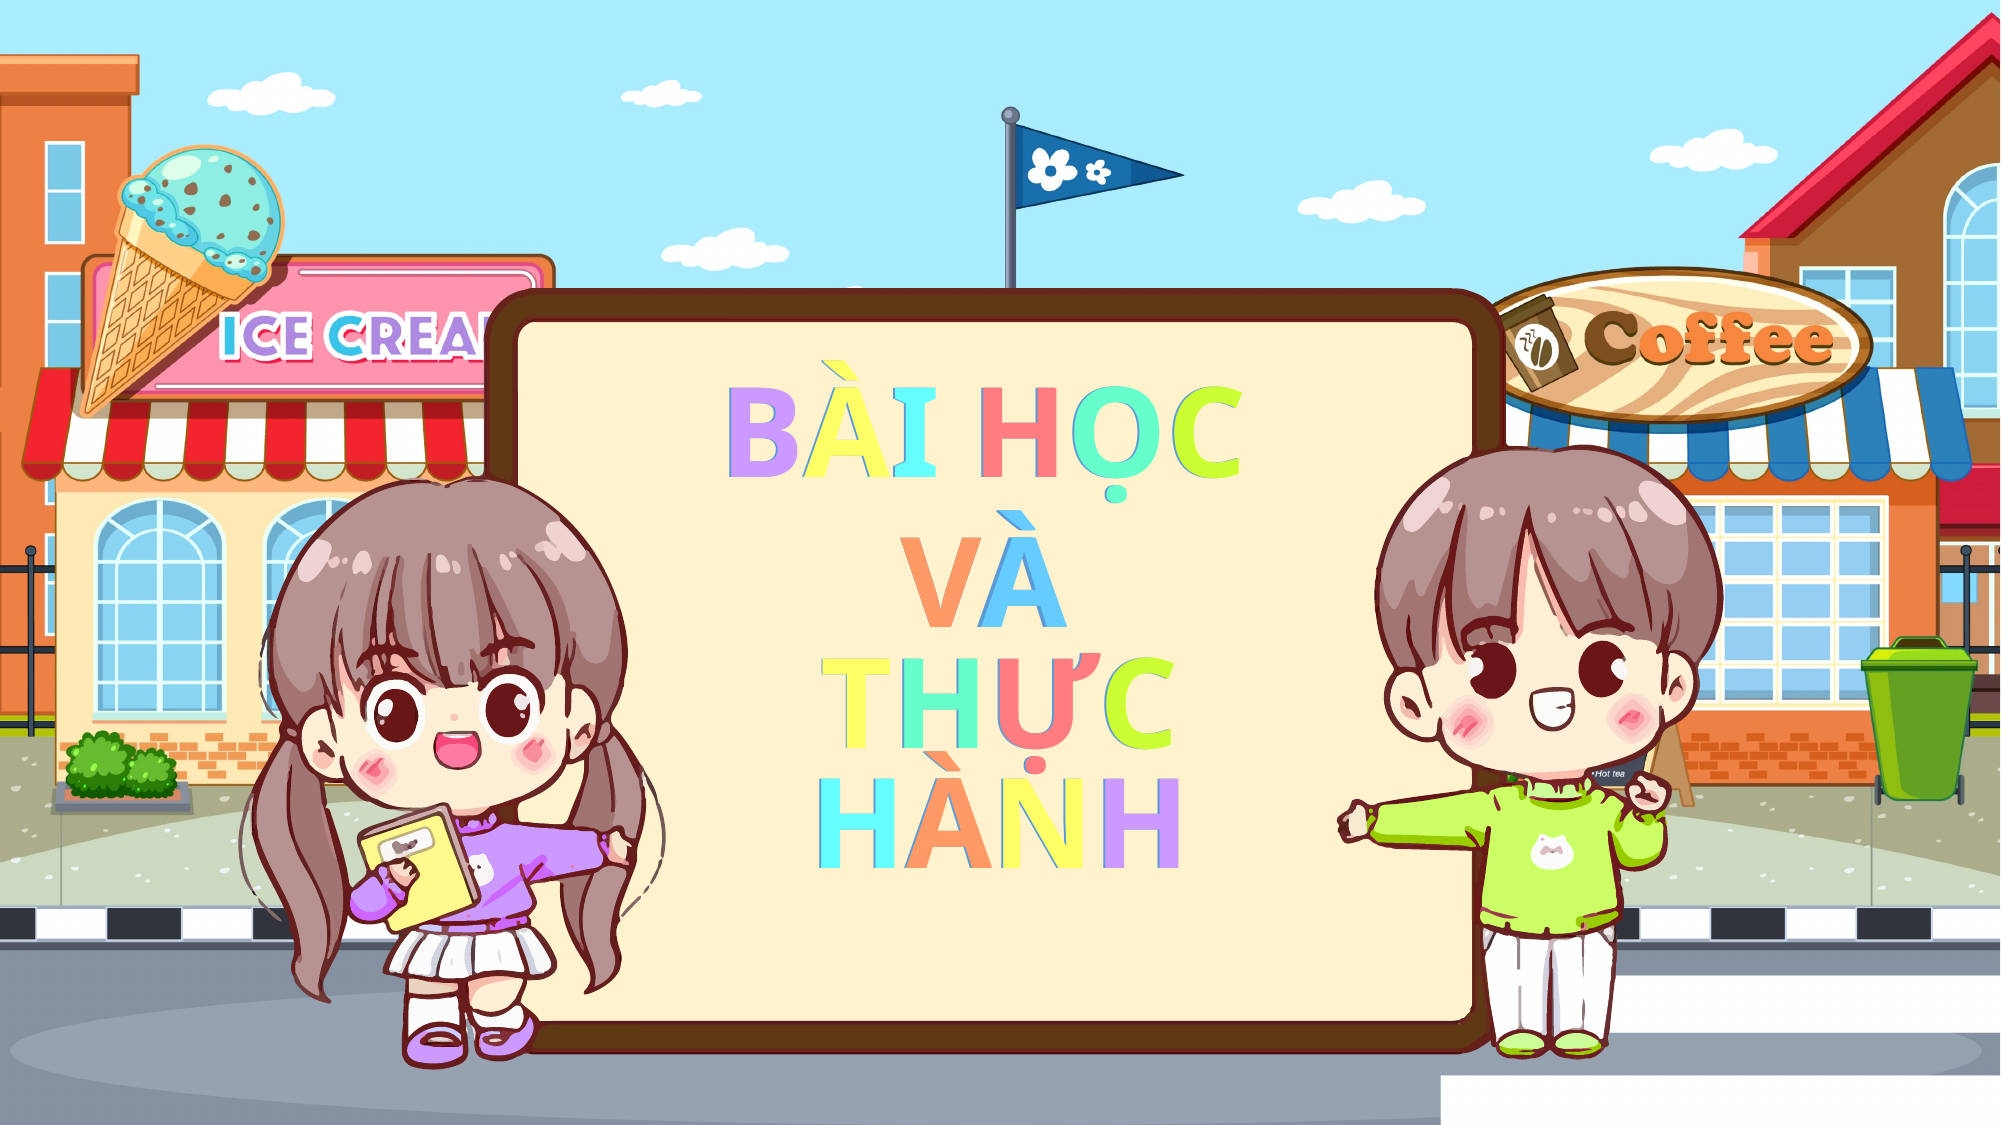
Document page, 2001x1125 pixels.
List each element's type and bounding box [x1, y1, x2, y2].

text_box [238, 287, 1724, 1070]
text_box [600, 344, 1398, 936]
picture [0, 0, 2001, 1125]
